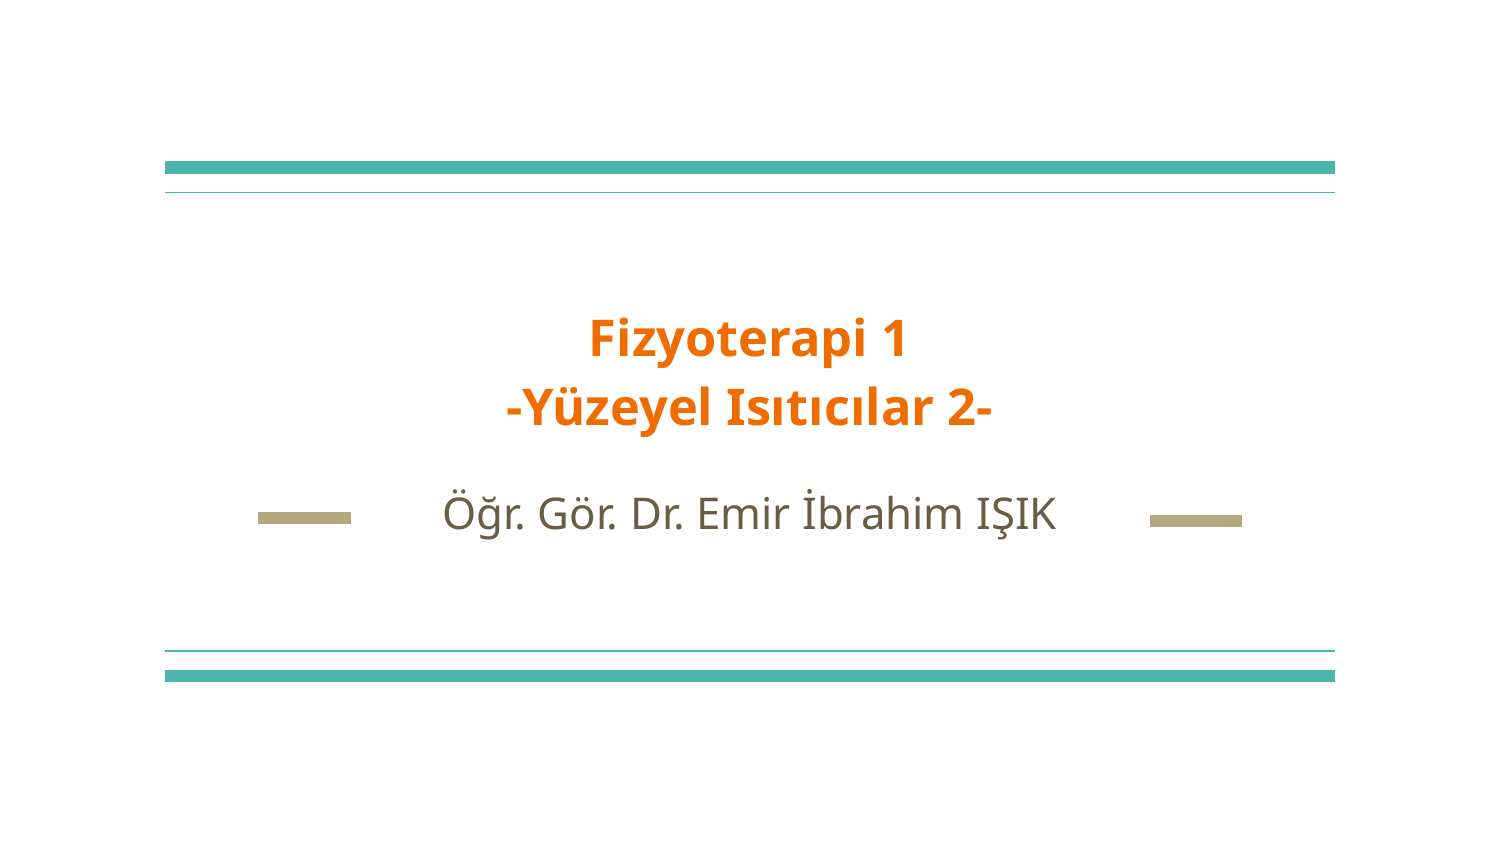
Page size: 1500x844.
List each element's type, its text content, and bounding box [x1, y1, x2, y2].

title Fizyoterapi 1 -Yüzeyel Isıtıcılar 2- [164, 287, 1336, 456]
subtitle Öğr. Gör. Dr. Emir İbrahim IŞIK [350, 467, 1150, 598]
